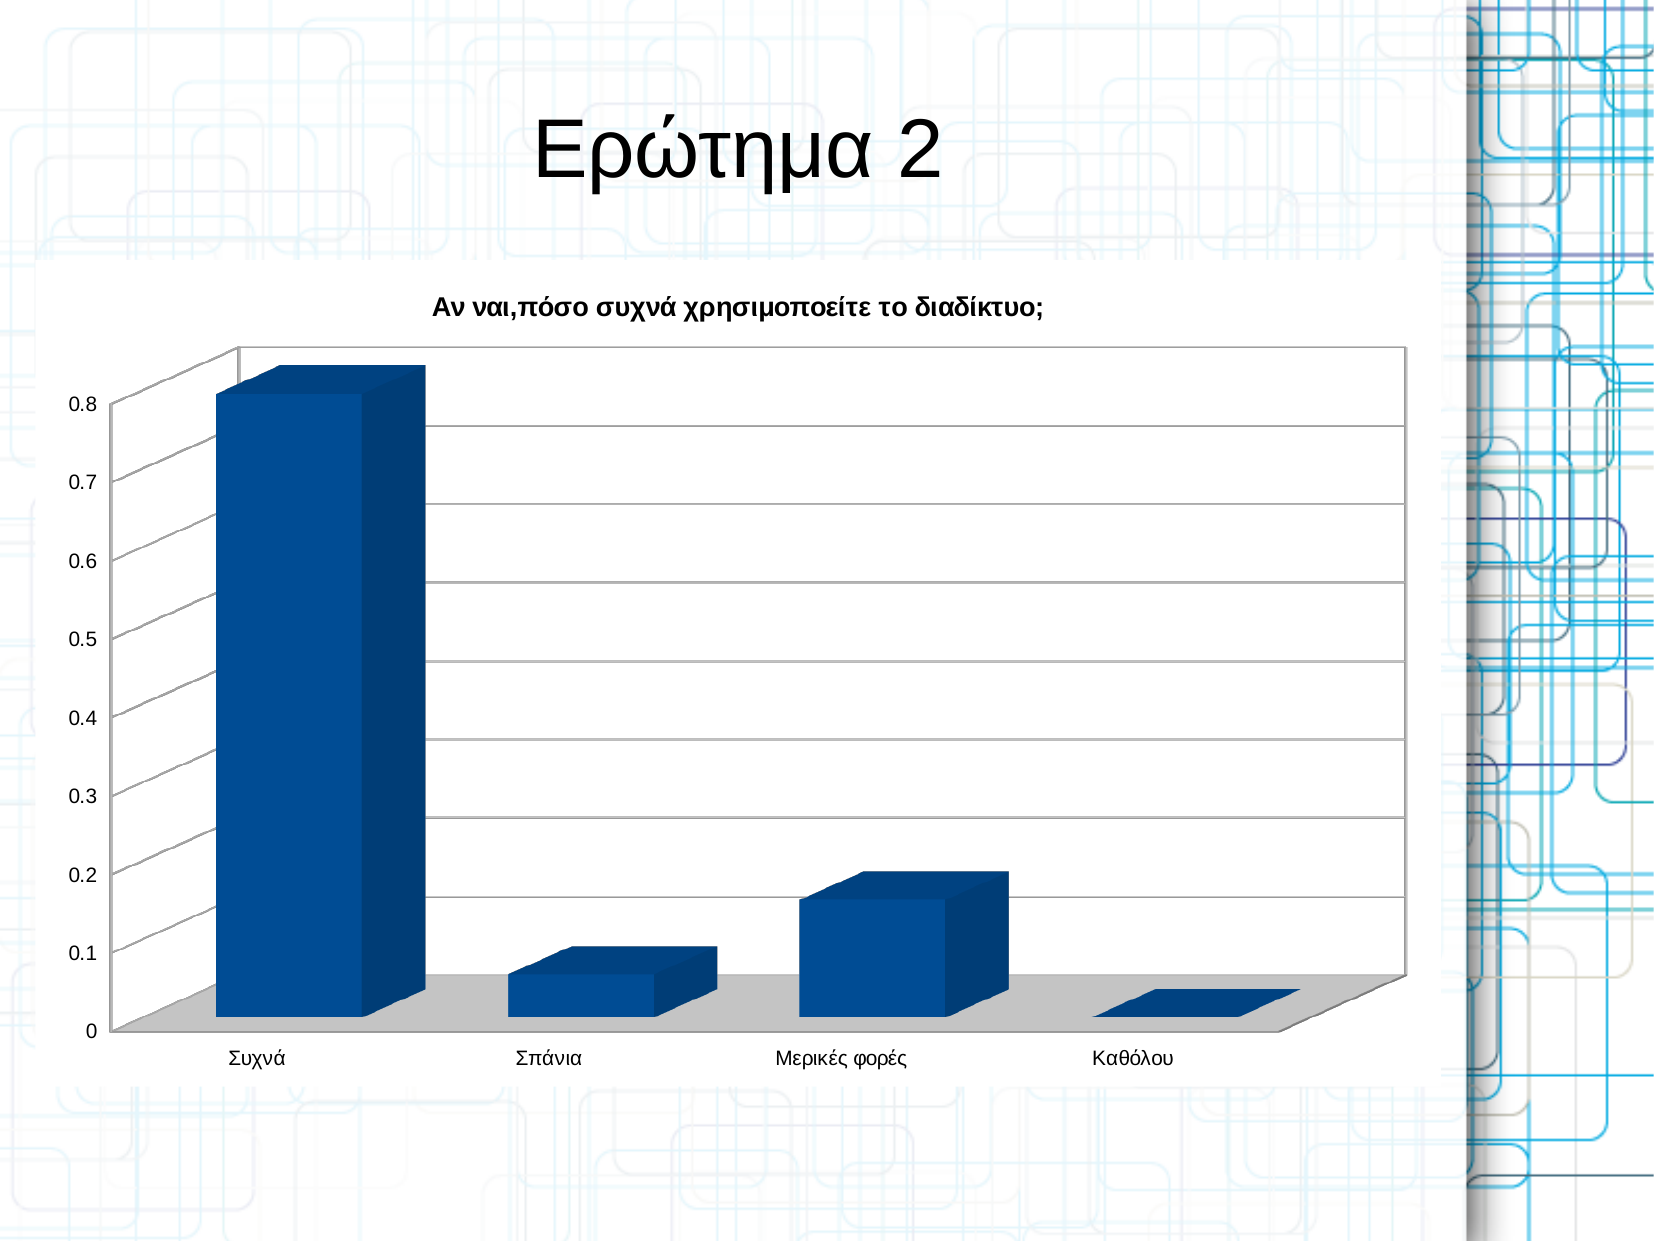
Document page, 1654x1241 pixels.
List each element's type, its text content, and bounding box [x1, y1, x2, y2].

picture [0, 0, 1654, 1241]
chart [35, 259, 1442, 1087]
text_box Ερώτημα 2 [58, 40, 1418, 248]
